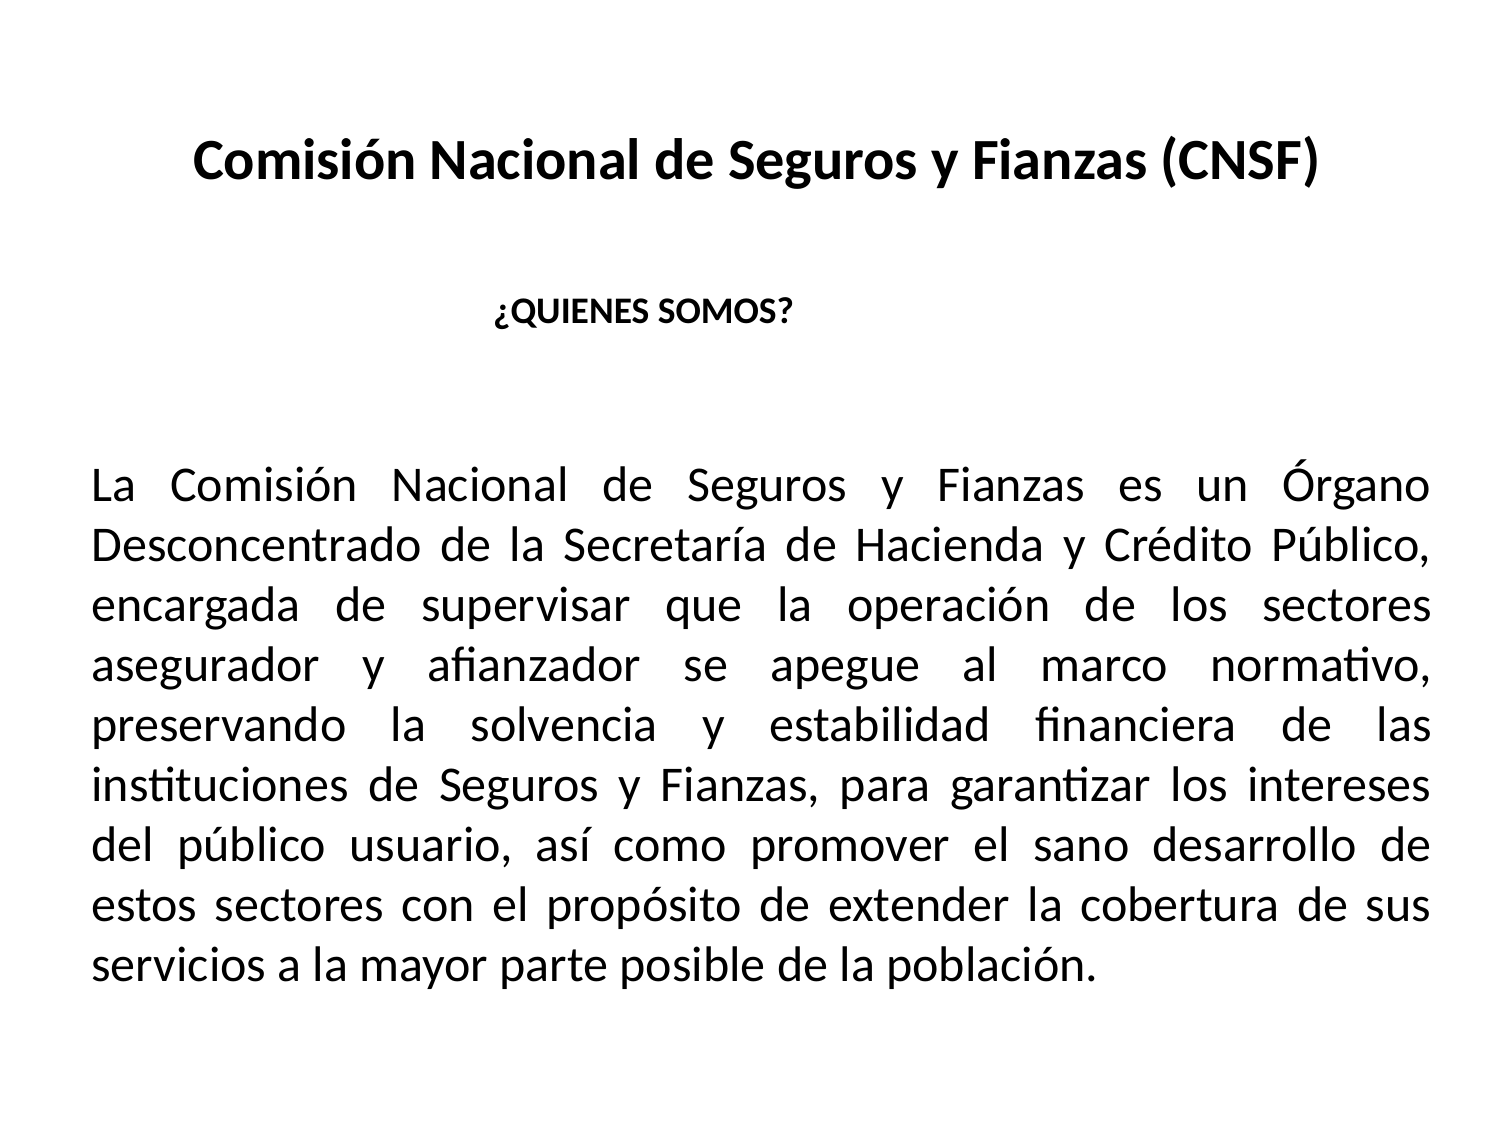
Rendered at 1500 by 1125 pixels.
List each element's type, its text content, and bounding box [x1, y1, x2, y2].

text_box ¿QUIENES SOMOS? [478, 278, 987, 339]
text_box La Comisión Nacional de Seguros y Fianzas es un Órgano Desconcentrado de la Secretaría de Hacienda y Crédito Público, encargada de supervisar que la operación de los sectores asegurador y afianzador se apegue al marco normativo, preservando la solvencia y estabilidad financiera de las instituciones de Seguros y Fianzas, para garantizar los intereses del público usuario, así como promover el sano desarrollo de estos sectores con el propósito de extender la cobertura de sus servicios a la mayor parte posible de la población. [76, 444, 1447, 1000]
text_box Comisión Nacional de Seguros y Fianzas (CNSF) [178, 113, 1350, 199]
